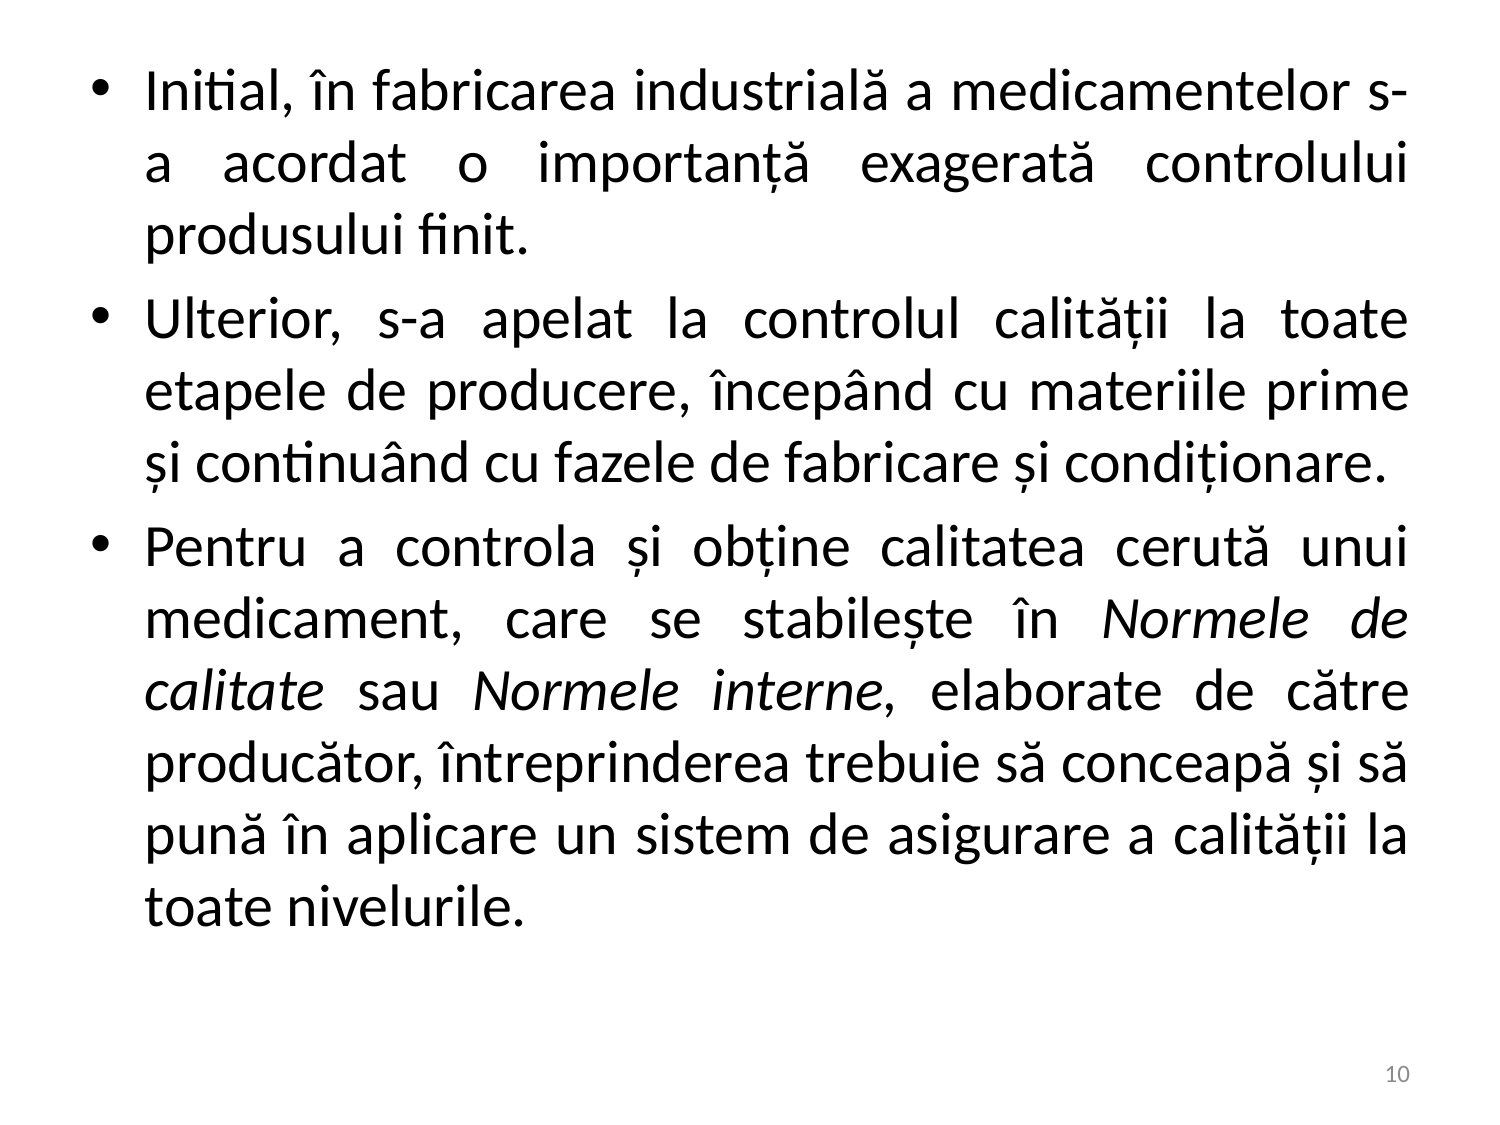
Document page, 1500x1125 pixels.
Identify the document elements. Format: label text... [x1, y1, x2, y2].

list Initial, în fabricarea industrială a medicamentelor s-a acordat o importanță exagerată controlului produsului finit. Ulterior, s-a apelat la controlul calității la toate etapele de producere, începând cu materiile prime și continuând cu fazele de fabricare și condiționare. Pentru a controla și obține calitatea cerută unui medicament, care se stabilește în Normele de calitate sau Normele interne, elaborate de către producător, întreprinderea trebuie să conceapă și să pună în aplicare un sistem de asigurare a calității la toate nivelurile. [75, 42, 1425, 1005]
slide_number 10 [1074, 1042, 1425, 1103]
